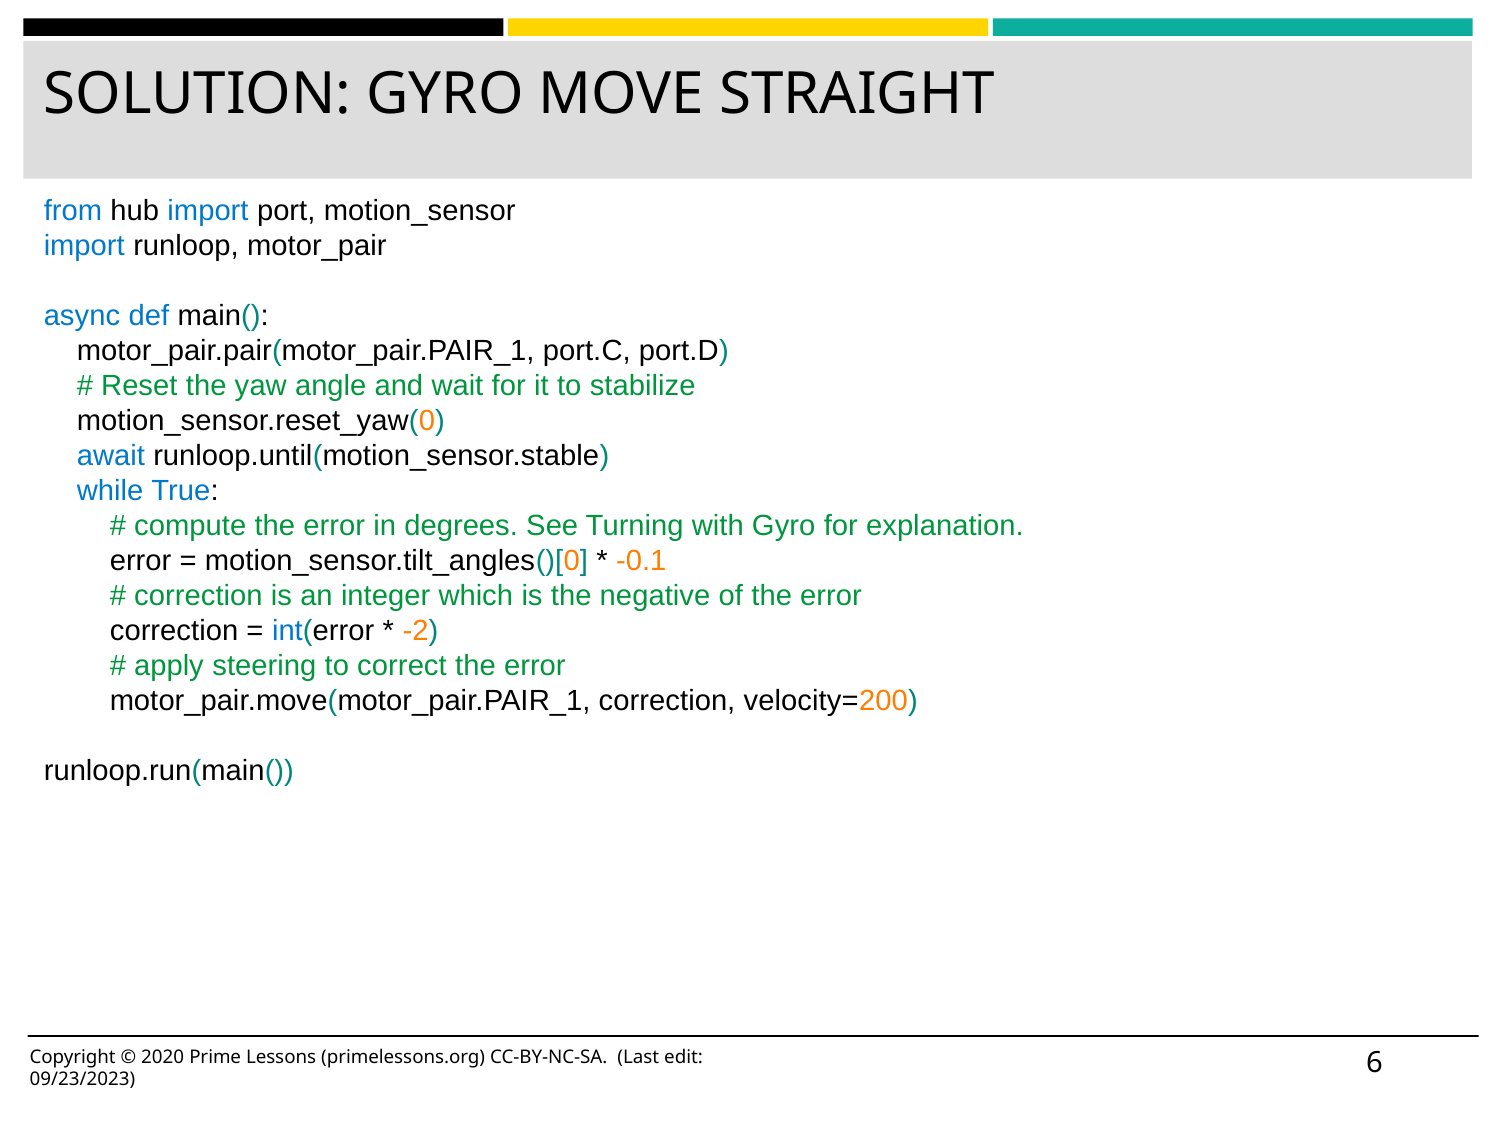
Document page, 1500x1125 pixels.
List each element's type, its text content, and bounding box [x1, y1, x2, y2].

title SOLUTION: GYRO MOVE STRAIGHT [28, 48, 1464, 172]
slide_number ‹#› [1351, 1036, 1478, 1097]
footer Copyright © 2020 Prime Lessons (primelessons.org) CC-BY-NC-SA. (Last edit: 09/23/2023) [14, 1036, 814, 1097]
text_box from hub import port, motion_sensor import runloop, motor_pair async def main(): motor_pair.pair(motor_pair.PAIR_1, port.C, port.D) # Reset the yaw angle and wait for it to stabilize motion_sensor.reset_yaw(0) await runloop.until(motion_sensor.stable) while True: # compute the error in degrees. See Turning with Gyro for explanation. error = motion_sensor.tilt_angles()[0] * -0.1 # correction is an integer which is the negative of the error correction = int(error * -2) # apply steering to correct the error motor_pair.move(motor_pair.PAIR_1, correction, velocity=200) runloop.run(main()) [28, 184, 1443, 829]
